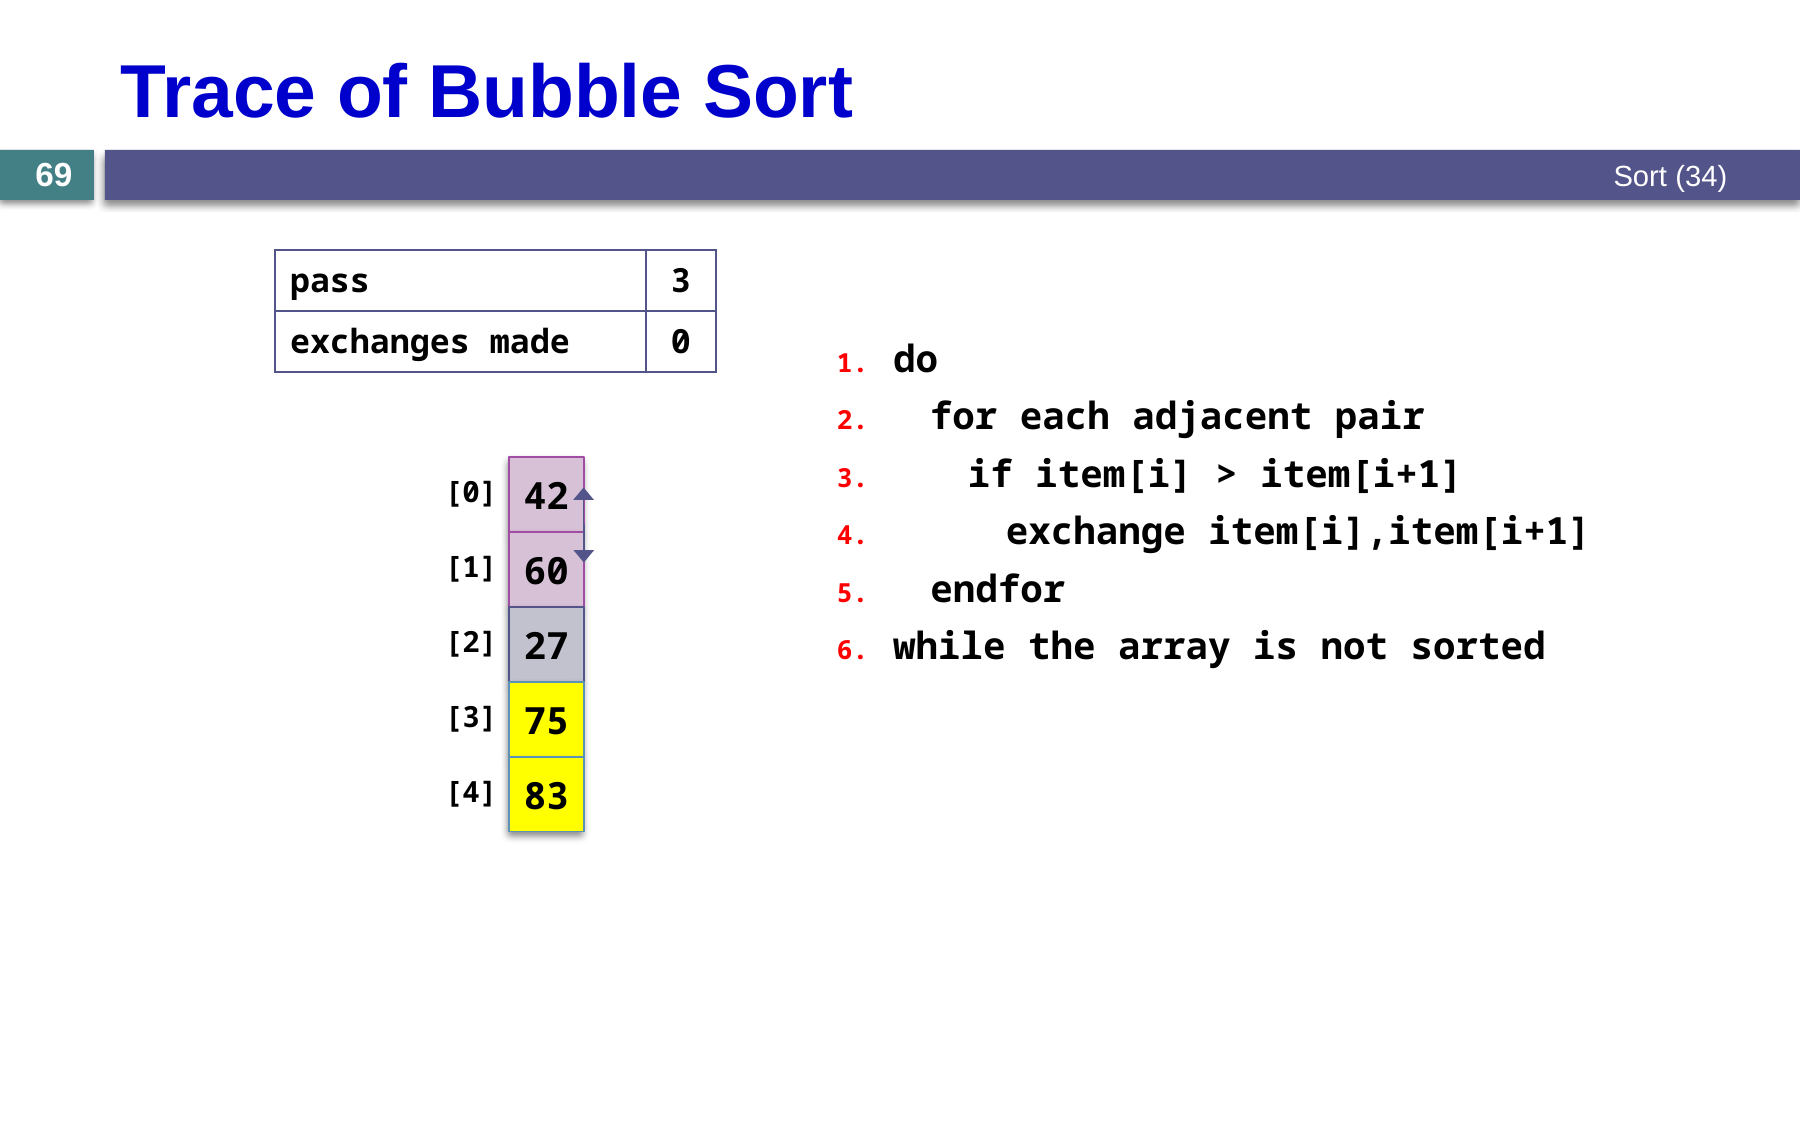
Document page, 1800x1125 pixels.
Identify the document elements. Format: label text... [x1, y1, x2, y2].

table_header 3 [647, 251, 715, 310]
text_box do for each adjacent pair if item[i] > item[i+1] exchange item[i],item[i+1] endfor while the array is not sorted [822, 327, 1610, 733]
table_cell exchanges made [276, 312, 645, 371]
title Trace of Bubble Sort [105, 27, 1743, 149]
slide_number 69 [0, 150, 108, 196]
footer Sort (34) [675, 149, 1743, 202]
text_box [416, 456, 585, 832]
table_cell 0 [647, 312, 715, 371]
table_header pass [276, 251, 645, 310]
